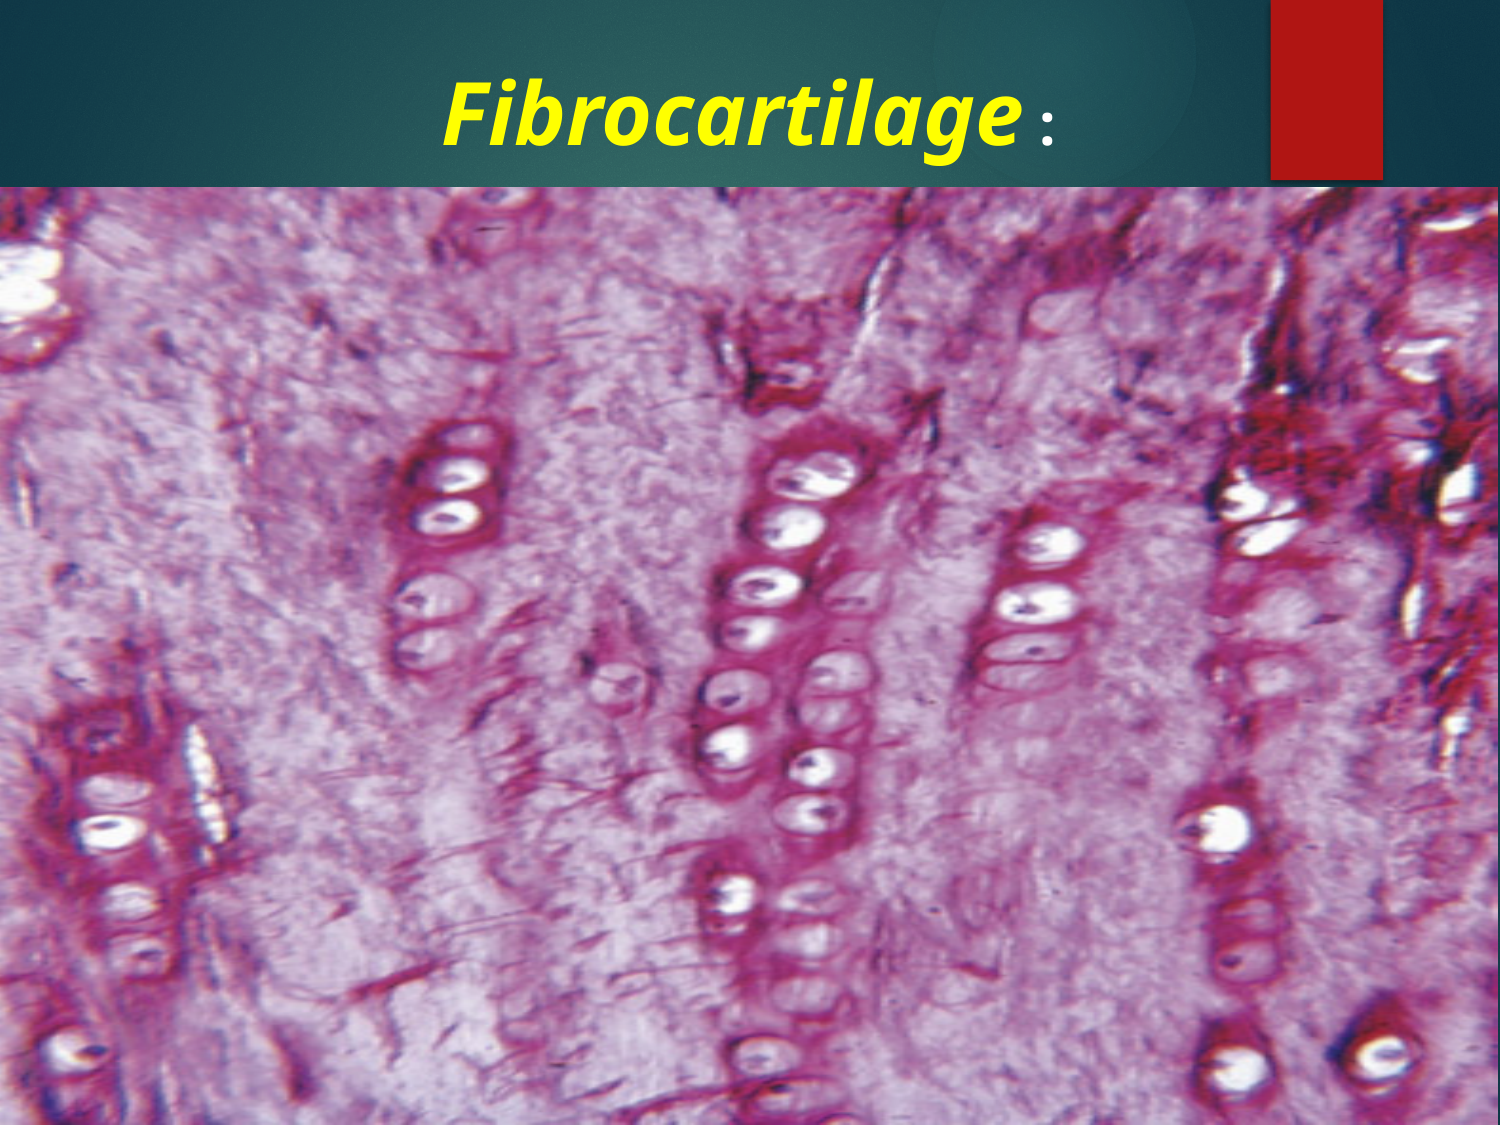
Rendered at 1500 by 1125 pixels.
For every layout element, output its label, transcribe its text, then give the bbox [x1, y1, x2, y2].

picture [0, 186, 1498, 1125]
text_box Fibrocartilage : [45, 50, 1452, 171]
